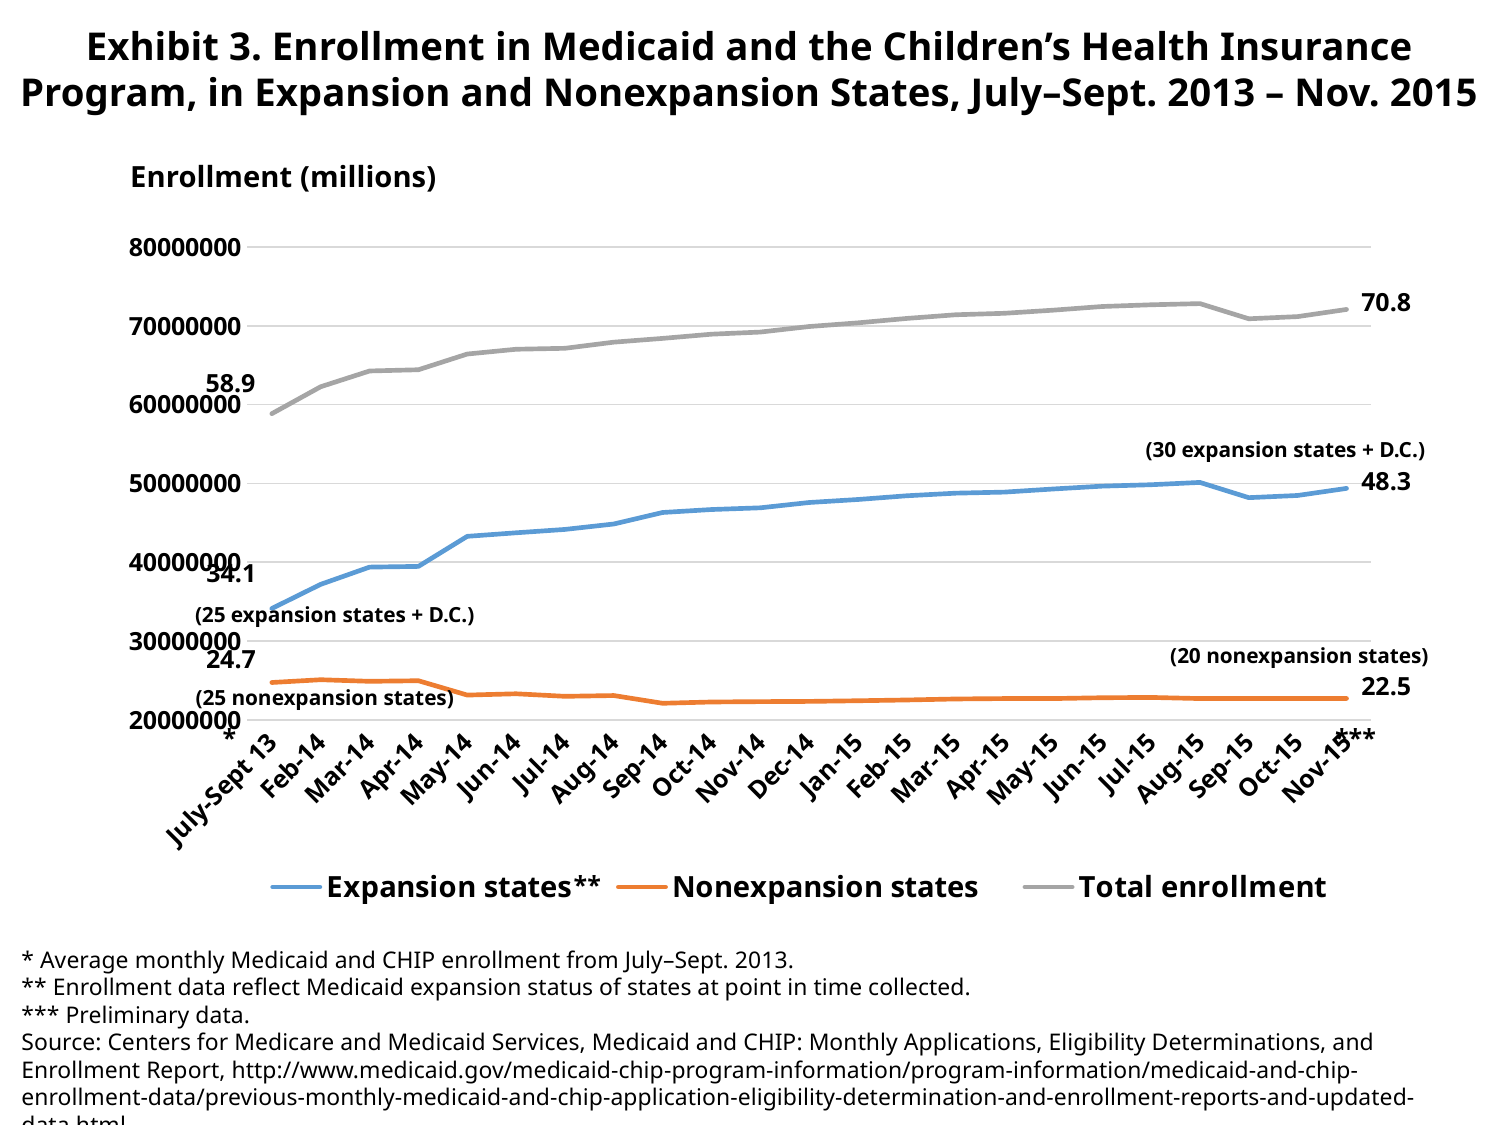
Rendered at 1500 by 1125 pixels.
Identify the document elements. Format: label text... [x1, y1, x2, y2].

text_box Enrollment (millions) [115, 151, 452, 202]
chart [103, 215, 1397, 930]
title Exhibit 3. Enrollment in Medicaid and the Children’s Health Insurance Program, in Expansion and Nonexpansion States, July–Sept. 2013 – Nov. 2015 [0, 15, 1500, 135]
text_box 70.8 [1397, 278, 1427, 324]
text_box 22.5 [1397, 676, 1427, 708]
text_box (20 nonexpansion states) [1397, 635, 1444, 676]
text_box (30 expansion states + D.C.) [1397, 429, 1440, 469]
text_box * Average monthly Medicaid and CHIP enrollment from July–Sept. 2013. ** Enrollment data reflect Medicaid expansion status of states at point in time collected. *** Preliminary data. Source: Centers for Medicare and Medicaid Services, Medicaid and CHIP: Monthly Applications, Eligibility Determinations, and Enrollment Report, http://www.medicaid.gov/medicaid-chip-program-information/program-information/medicaid-and-chip-enrollment-data/previous-monthly-medicaid-and-chip-application-eligibility-determination-and-enrollment-reports-and-updated-data.html. [6, 938, 1500, 1125]
text_box 48.3 [1397, 469, 1427, 503]
